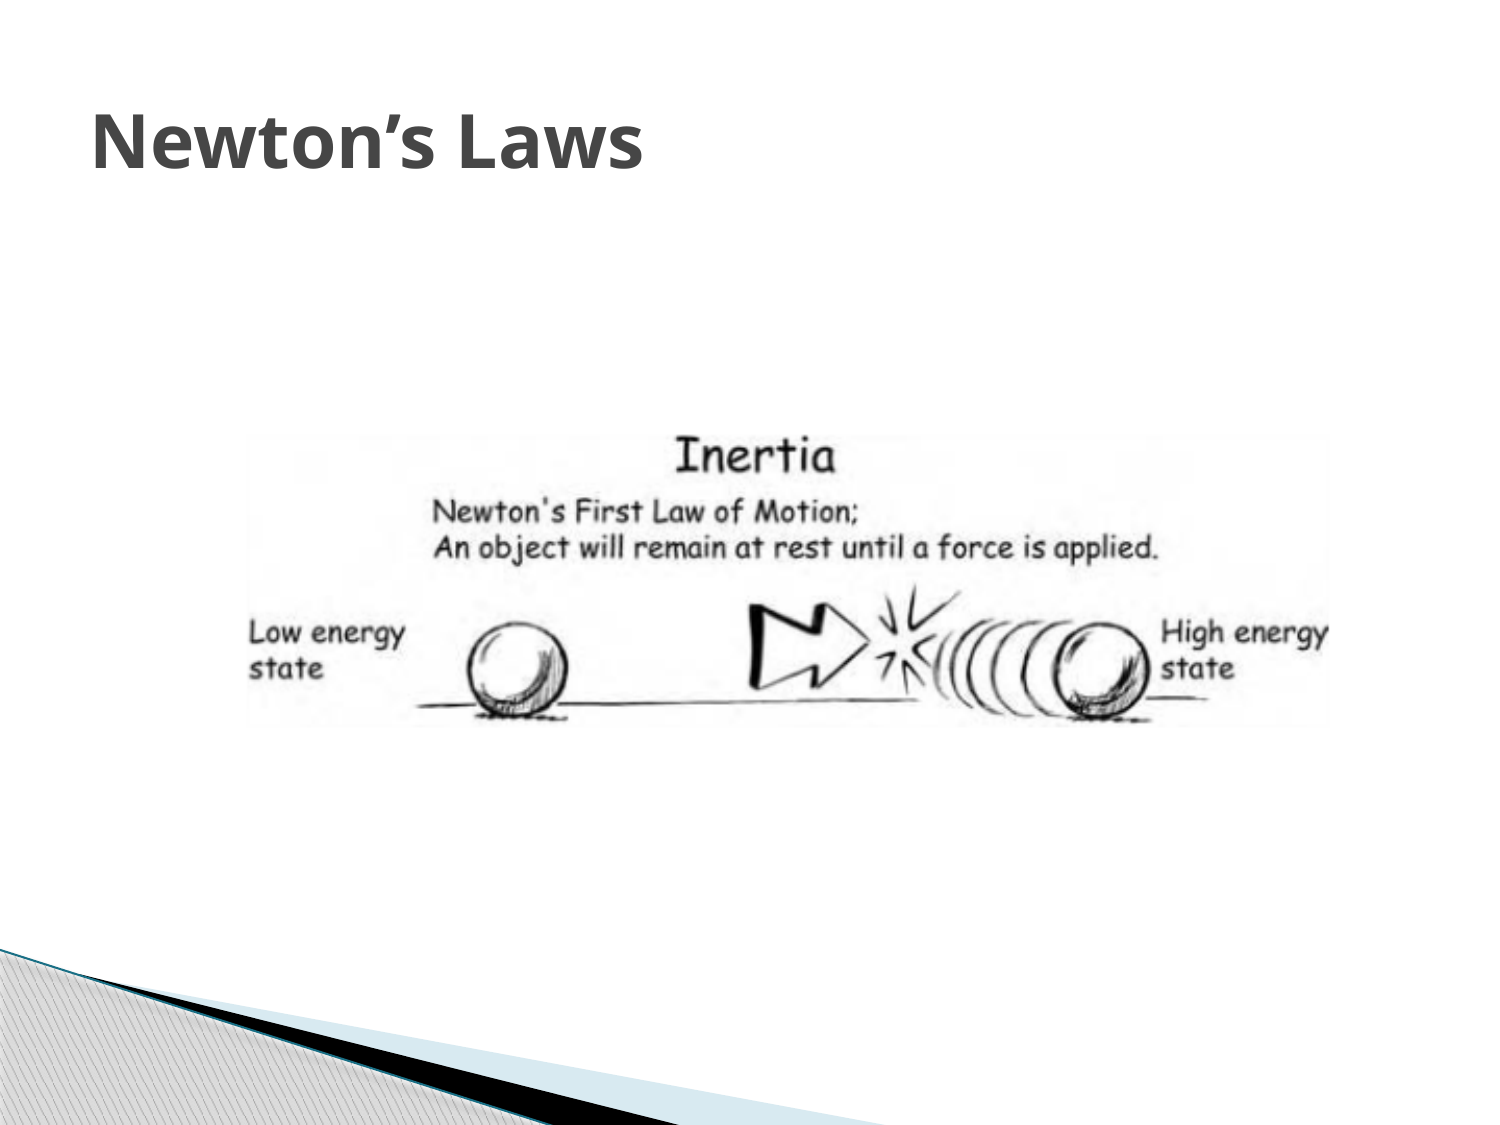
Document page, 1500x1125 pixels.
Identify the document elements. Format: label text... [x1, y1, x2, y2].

title Newton’s Laws [75, 45, 1425, 233]
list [151, 421, 1349, 808]
